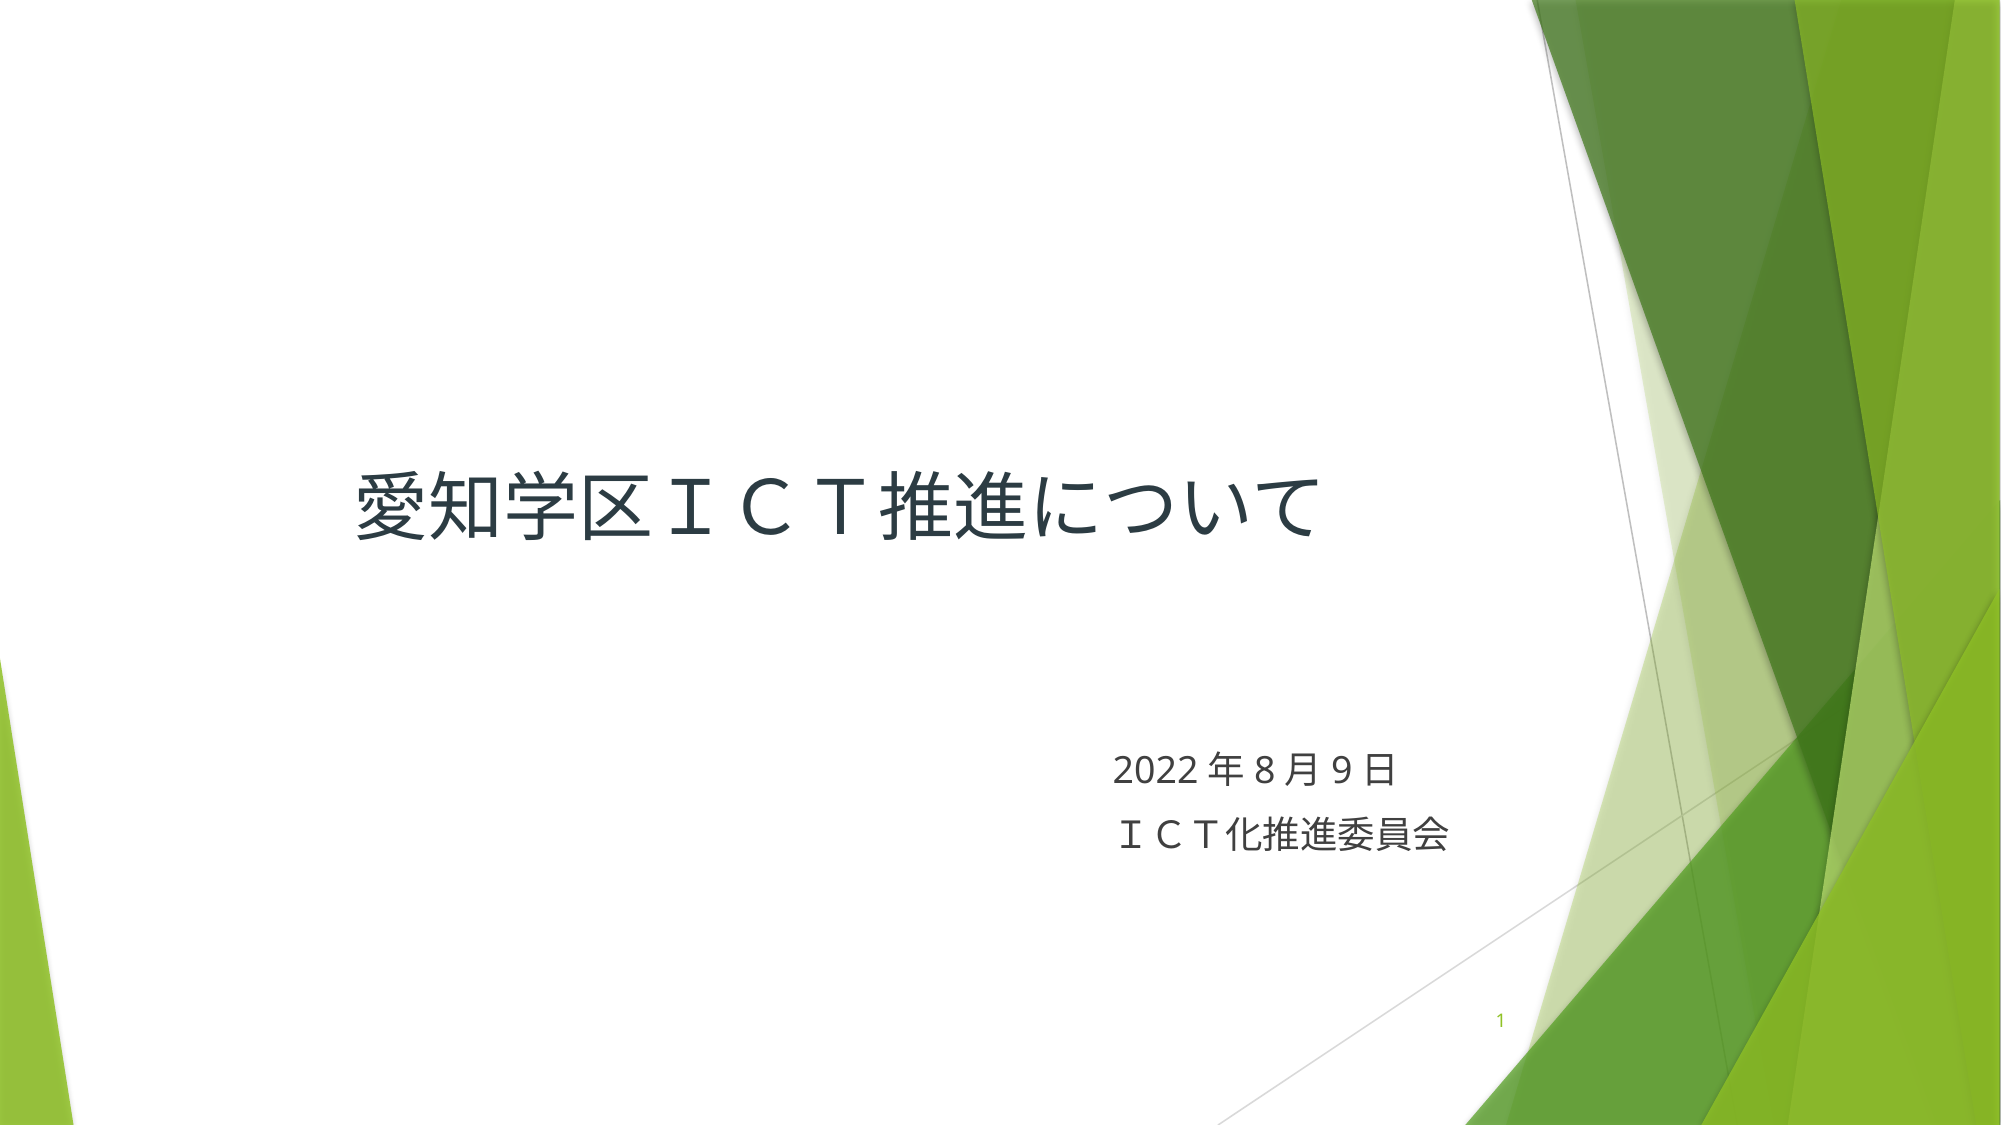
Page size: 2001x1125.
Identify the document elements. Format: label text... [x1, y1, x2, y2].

list 2022年8月9日 ＩＣＴ化推進委員会 [1097, 738, 1495, 903]
title 愛知学区ＩＣＴ推進について [338, 451, 1447, 606]
slide_number 1 [1409, 991, 1522, 1051]
